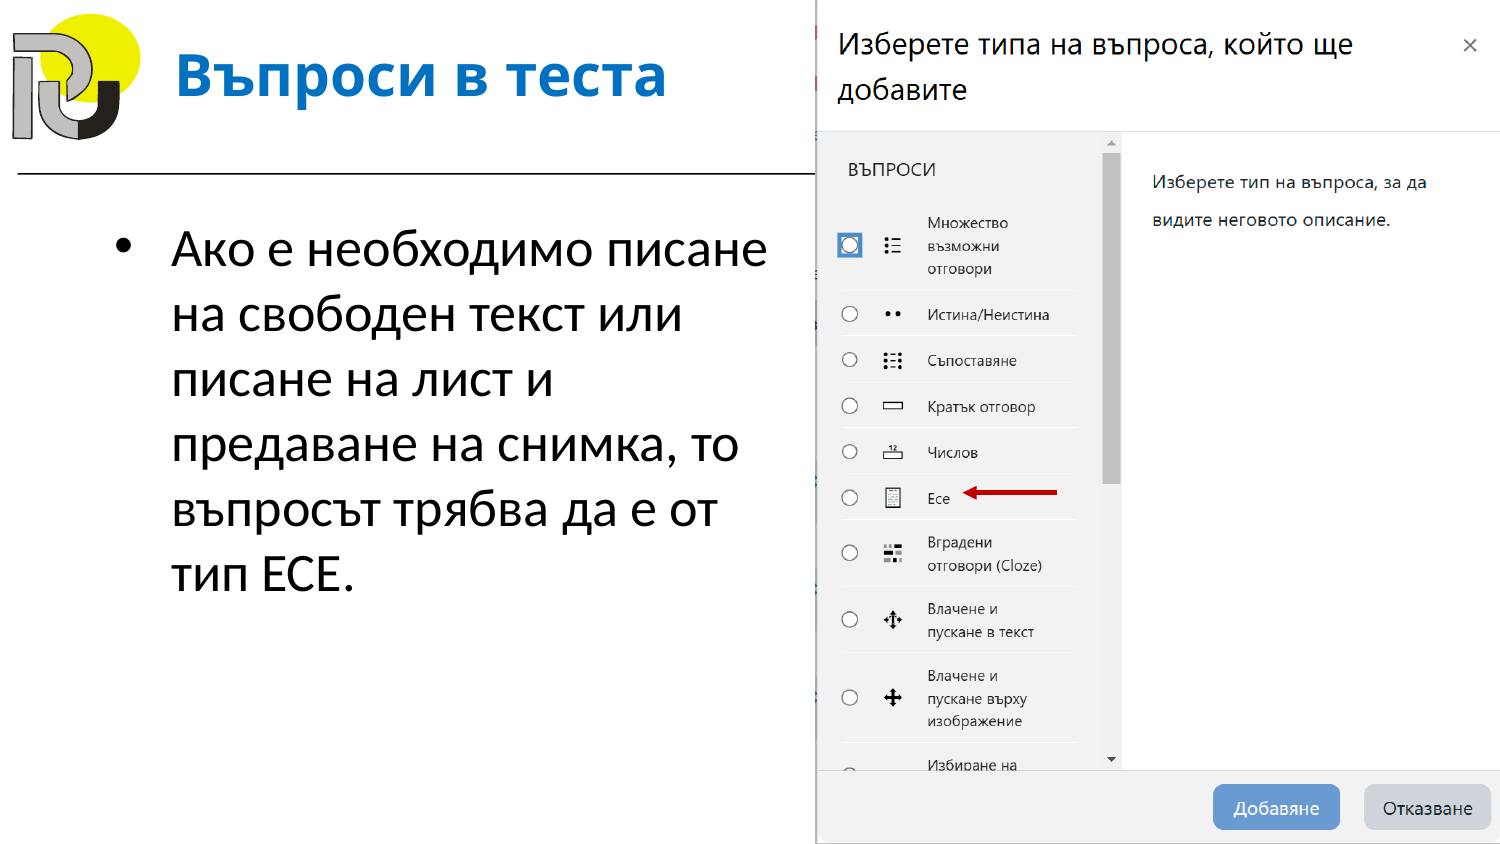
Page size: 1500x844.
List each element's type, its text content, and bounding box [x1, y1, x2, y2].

text_box Въпроси в теста [160, 30, 810, 137]
text_box Ако е необходимо писане на свободен текст или писане на лист и предаване на снимка, то въпросът трябва да е от тип ЕСЕ. [100, 205, 810, 719]
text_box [11, 12, 142, 141]
picture [815, 0, 1500, 844]
